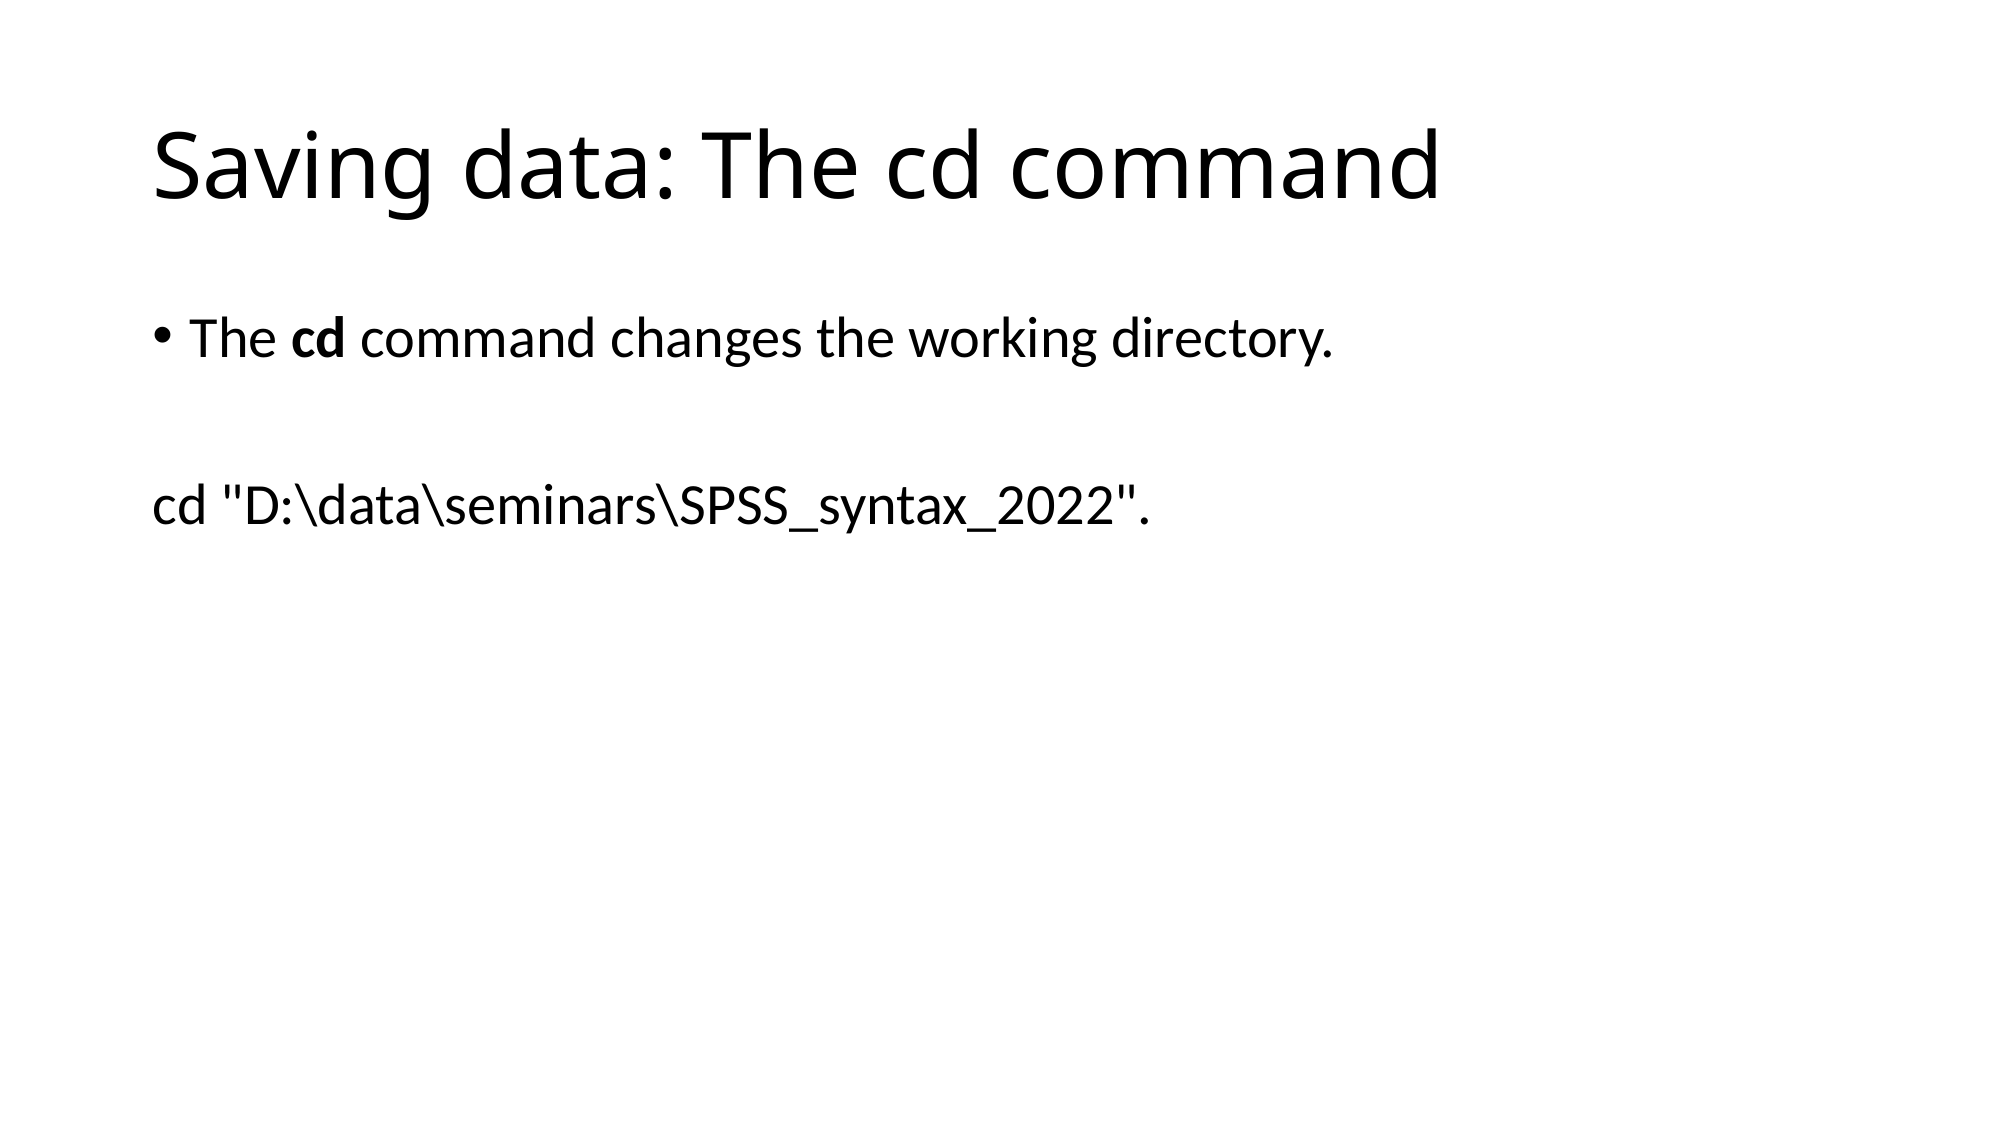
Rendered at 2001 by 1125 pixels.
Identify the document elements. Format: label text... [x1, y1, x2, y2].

title Saving data: The cd command [137, 59, 1863, 278]
list The cd command changes the working directory. cd "D:\data\seminars\SPSS_syntax_2022". [137, 299, 1863, 1014]
